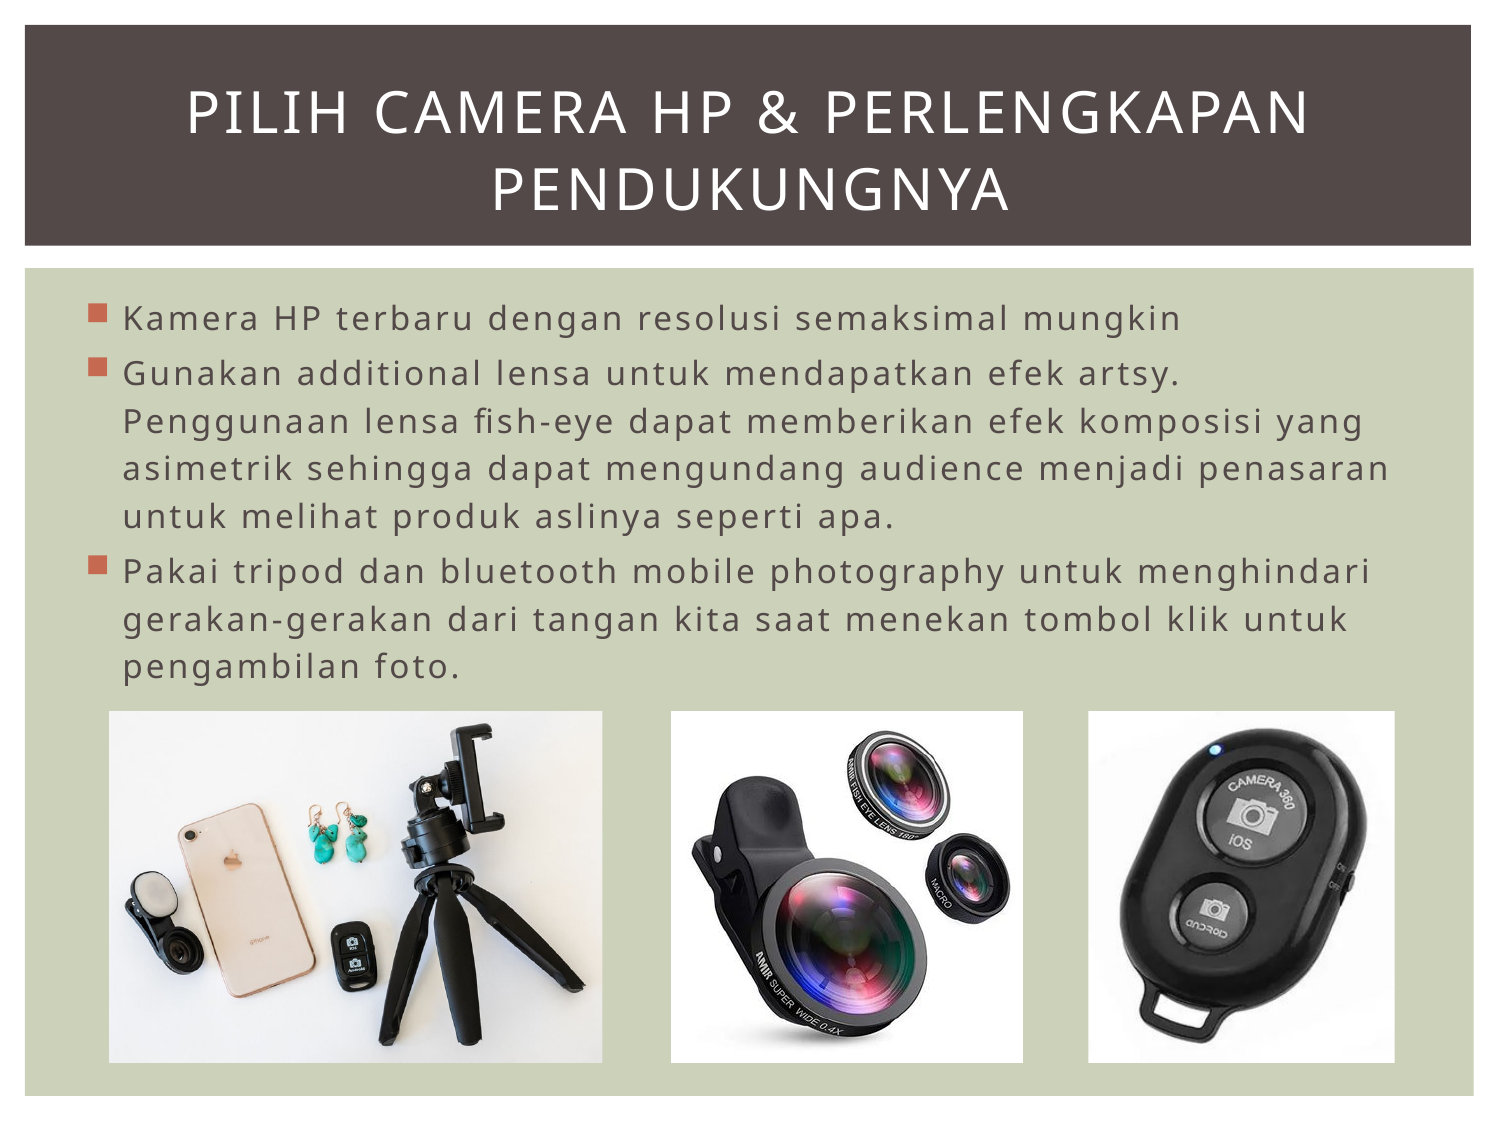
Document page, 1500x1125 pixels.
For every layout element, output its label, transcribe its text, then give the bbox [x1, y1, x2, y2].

picture [1087, 710, 1395, 1063]
picture [671, 710, 1024, 1063]
picture [108, 710, 603, 1063]
list Kamera HP terbaru dengan resolusi semaksimal mungkin Gunakan additional lensa untuk mendapatkan efek artsy. Penggunaan lensa fish-eye dapat memberikan efek komposisi yang asimetrik sehingga dapat mengundang audience menjadi penasaran untuk melihat produk aslinya seperti apa. Pakai tripod dan bluetooth mobile photography untuk menghindari gerakan-gerakan dari tangan kita saat menekan tombol klik untuk pengambilan foto. [62, 281, 1442, 1005]
title Pilih camera HP & perlengkapan pendukungnya [62, 58, 1438, 232]
